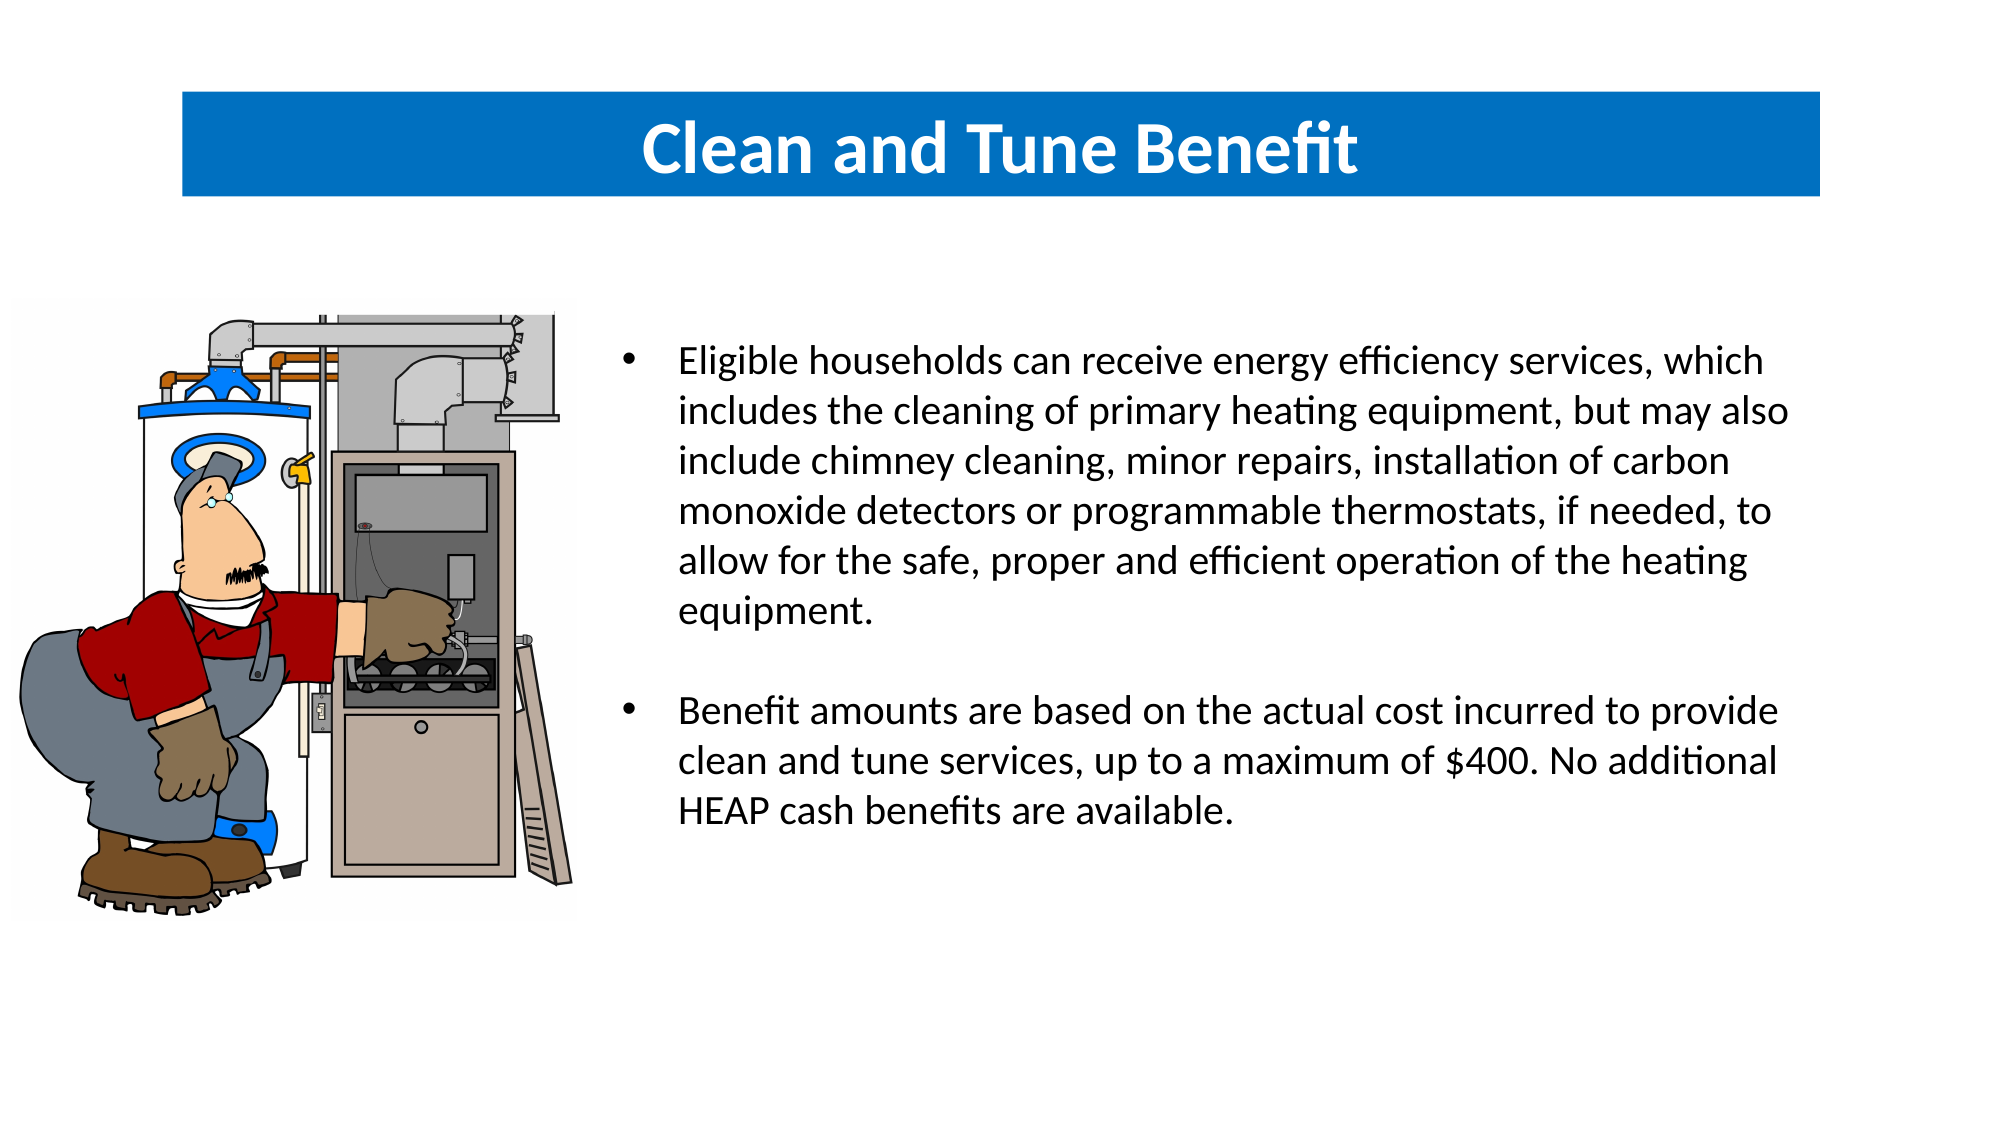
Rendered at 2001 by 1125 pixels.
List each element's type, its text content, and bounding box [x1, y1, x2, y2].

text_box Clean and Tune Benefit [182, 91, 1820, 197]
picture [11, 298, 577, 921]
text_box Eligible households can receive energy efficiency services, which includes the cleaning of primary heating equipment, but may also include chimney cleaning, minor repairs, installation of carbon monoxide detectors or programmable thermostats, if needed, to allow for the safe, proper and efficient operation of the heating equipment. Benefit amounts are based on the actual cost incurred to provide clean and tune services, up to a maximum of $400. No additional HEAP cash benefits are available. [607, 325, 1818, 841]
